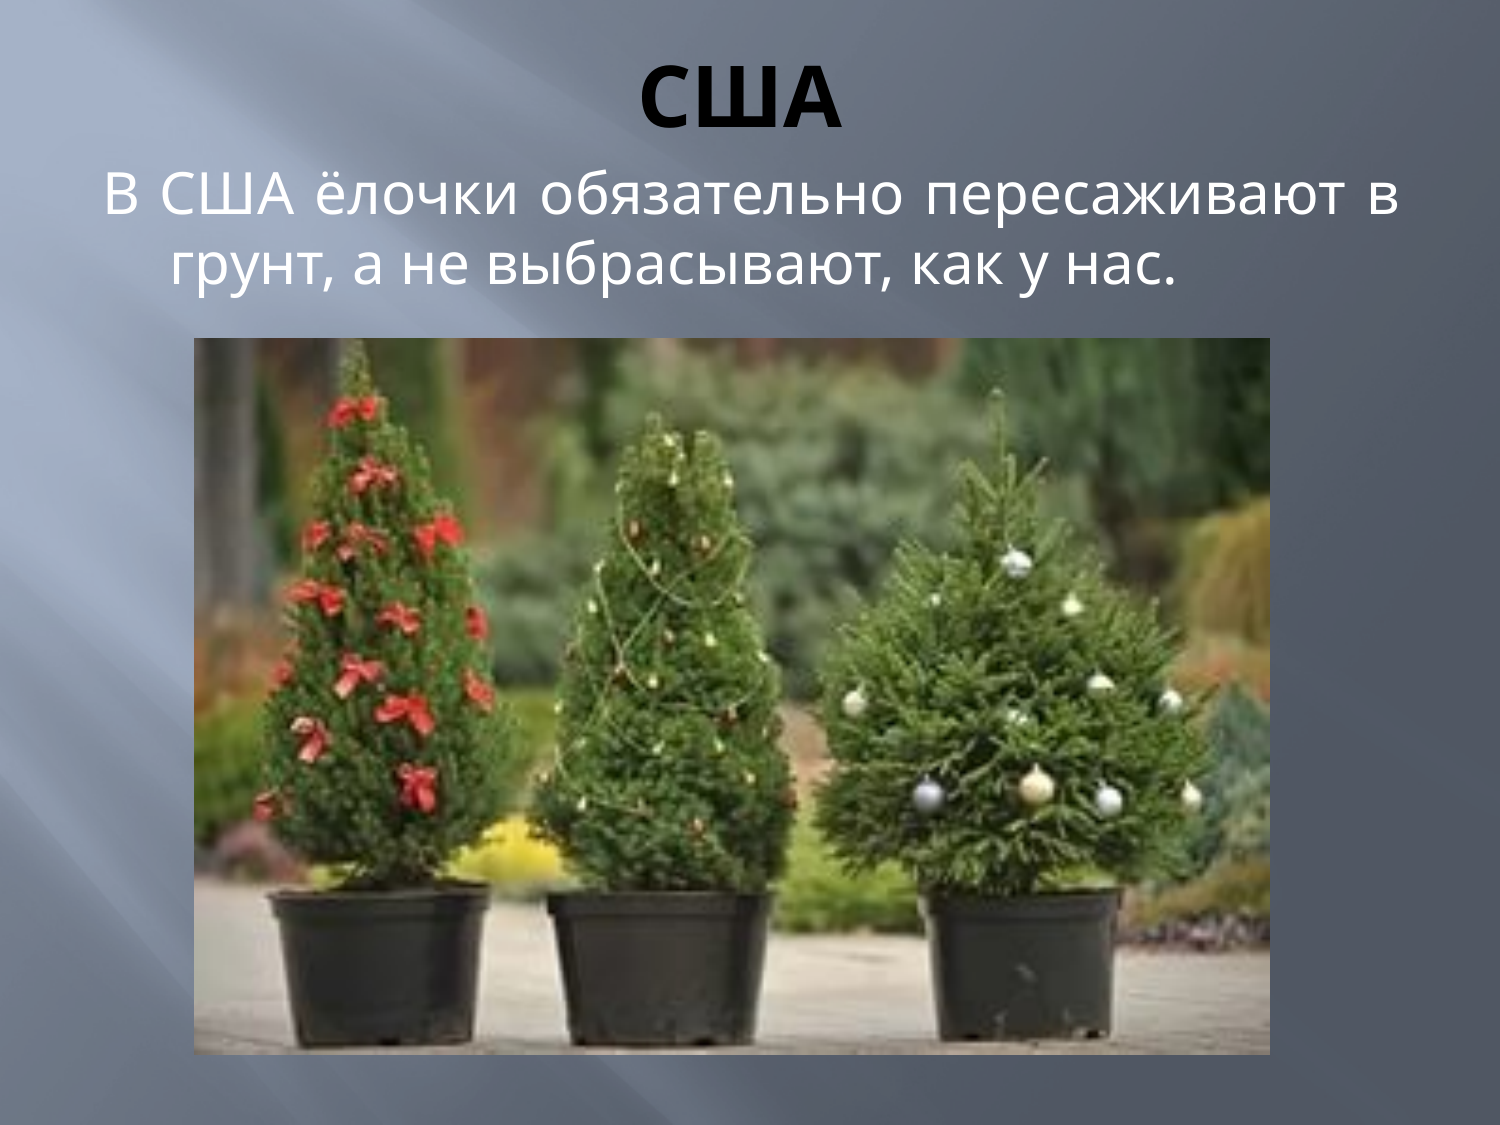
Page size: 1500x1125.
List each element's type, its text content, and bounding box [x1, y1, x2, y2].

picture [194, 337, 1270, 1055]
title США [64, 0, 1415, 149]
list В США ёлочки обязательно пересаживают в грунт, а не выбрасывают, как у нас. [64, 149, 1415, 922]
